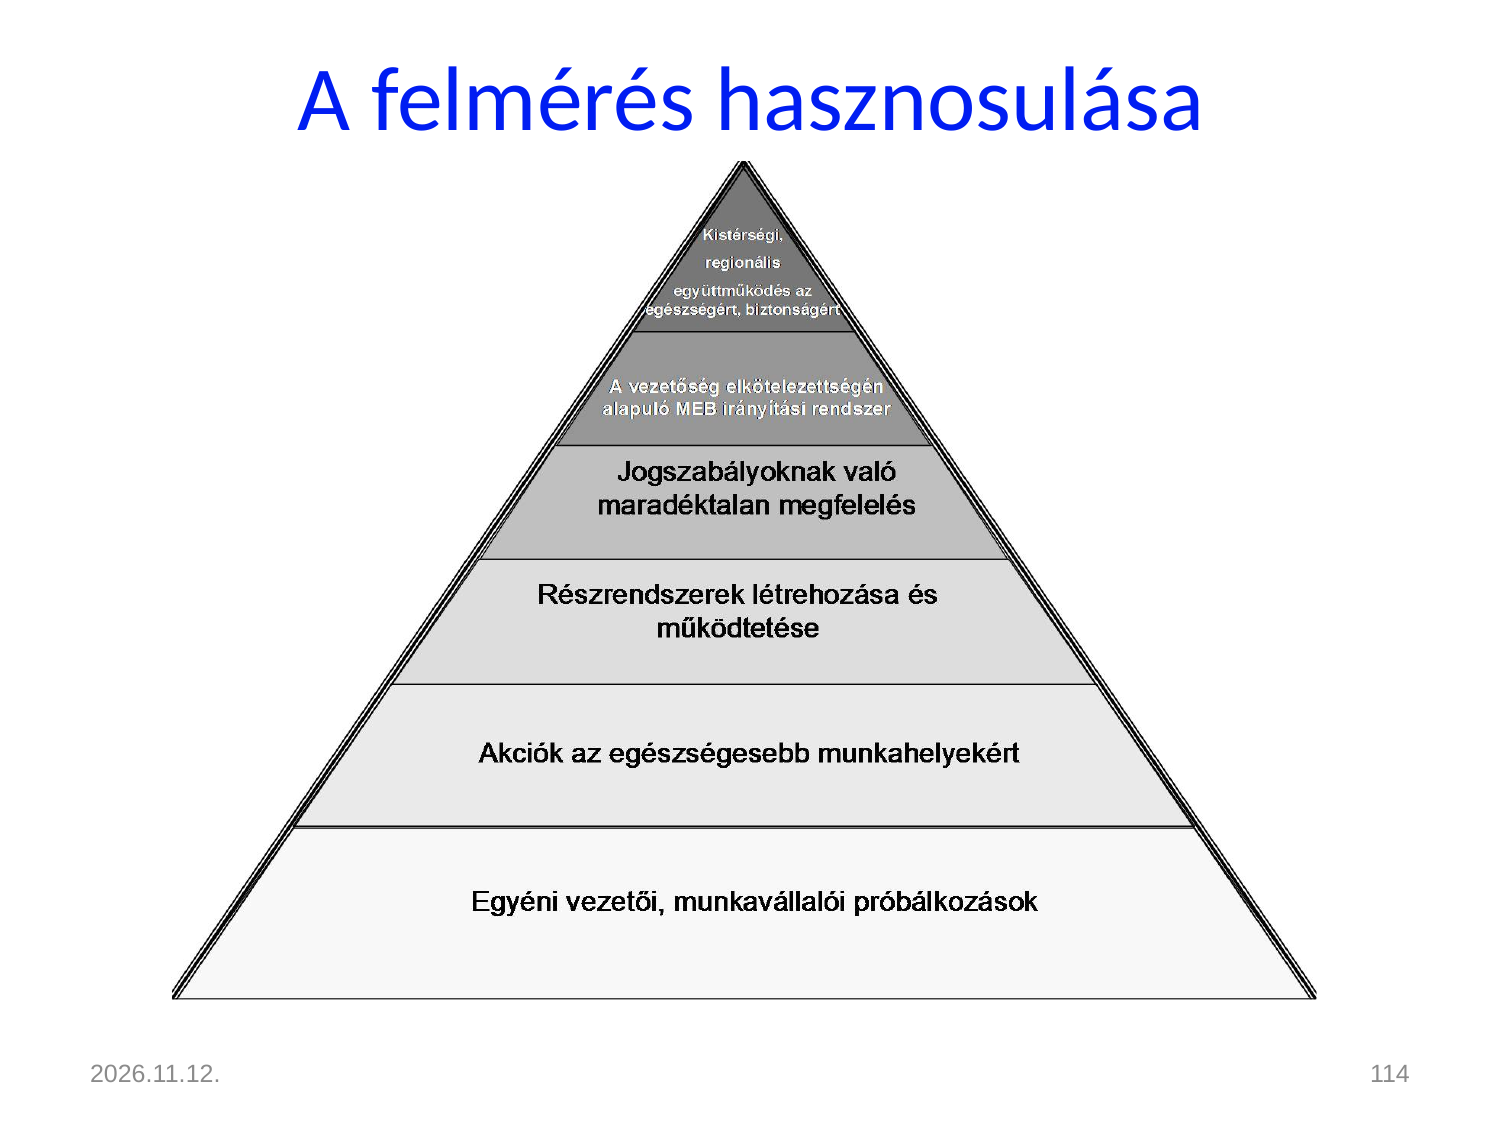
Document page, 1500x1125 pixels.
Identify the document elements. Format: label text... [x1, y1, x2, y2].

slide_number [75, 1042, 425, 1103]
picture [170, 160, 1318, 1000]
title A felmérés hasznosulása [76, 0, 1427, 188]
slide_number 114 [1074, 1042, 1425, 1103]
